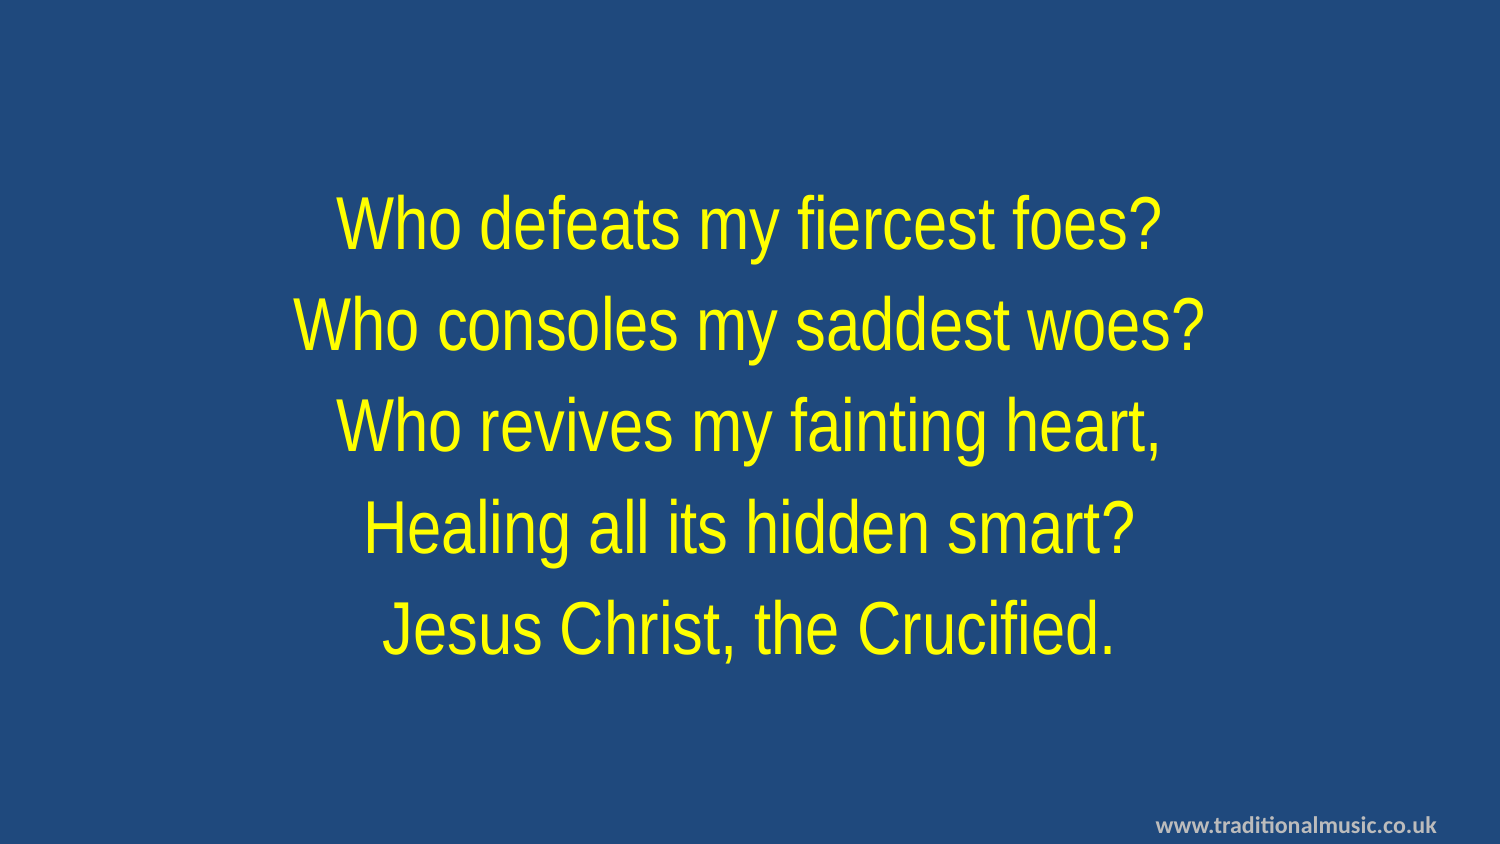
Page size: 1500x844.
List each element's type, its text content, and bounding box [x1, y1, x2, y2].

list Who defeats my fiercest foes? Who consoles my saddest woes? Who revives my fainting heart, Healing all its hidden smart? Jesus Christ, the Crucified. [0, 0, 1500, 844]
